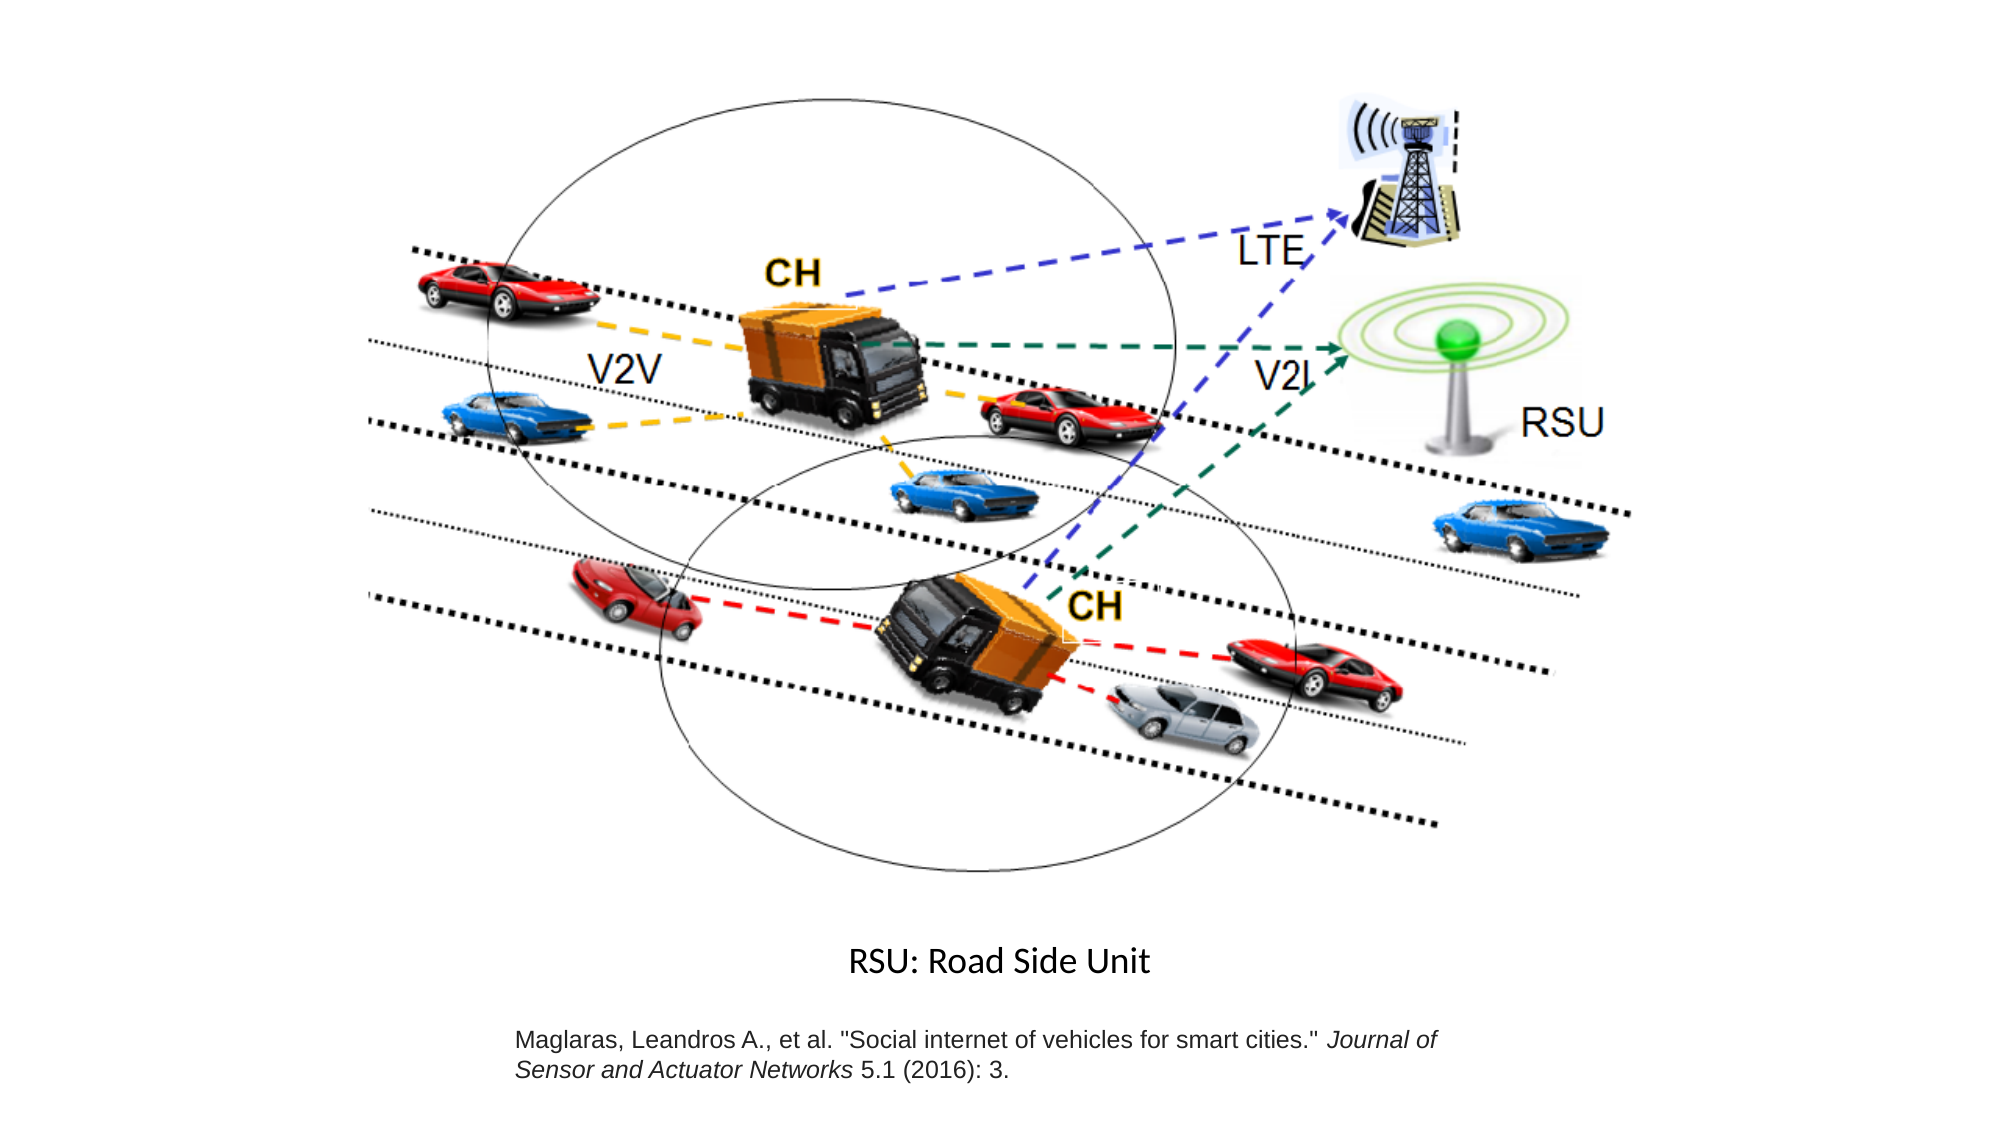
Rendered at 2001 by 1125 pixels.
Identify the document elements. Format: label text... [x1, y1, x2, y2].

picture [299, 52, 1700, 902]
text_box RSU: Road Side Unit [833, 928, 1166, 989]
text_box Maglaras, Leandros A., et al. "Social internet of vehicles for smart cities." Journal of Sensor and Actuator Networks 5.1 (2016): 3. [500, 1016, 1500, 1091]
